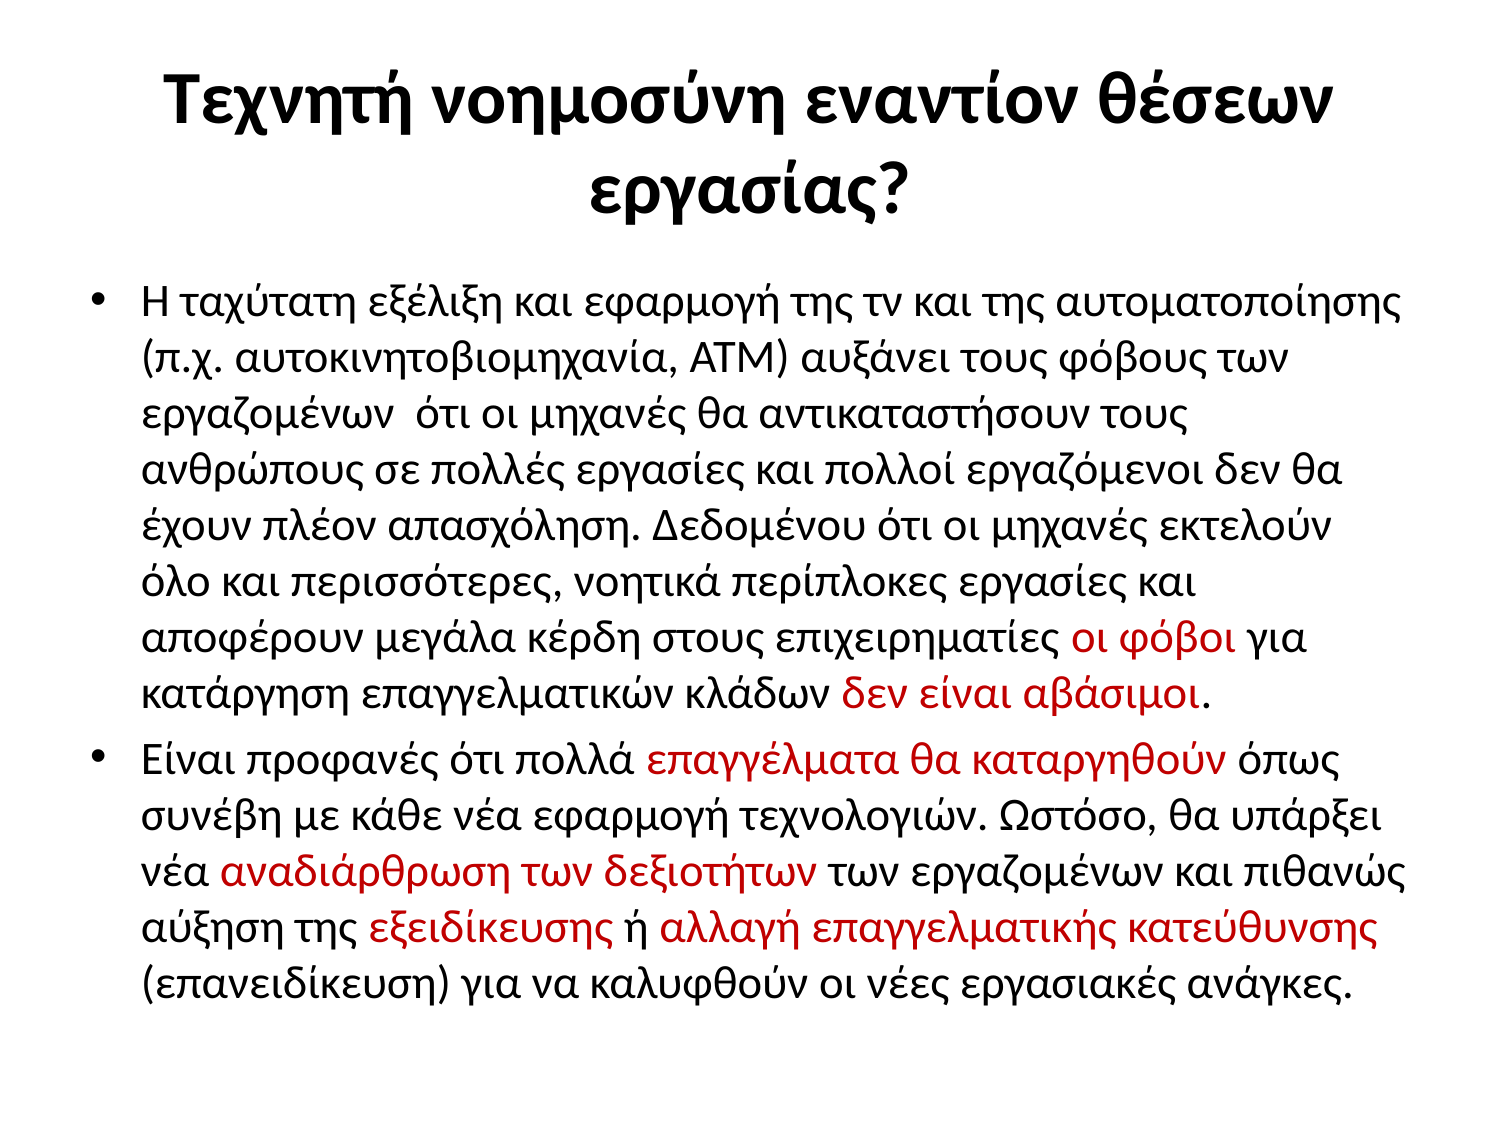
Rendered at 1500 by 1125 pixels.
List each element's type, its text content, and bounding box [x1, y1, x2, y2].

title Τεχνητή νοημοσύνη εναντίον θέσεων εργασίας? [75, 45, 1425, 233]
list Η ταχύτατη εξέλιξη και εφαρμογή της τν και της αυτοματοποίησης (π.χ. αυτοκινητοβιομηχανία, ΑΤΜ) αυξάνει τους φόβους των εργαζομένων ότι οι μηχανές θα αντικαταστήσουν τους ανθρώπους σε πολλές εργασίες και πολλοί εργαζόμενοι δεν θα έχουν πλέον απασχόληση. Δεδομένου ότι οι μηχανές εκτελούν όλο και περισσότερες, νοητικά περίπλοκες εργασίες και αποφέρουν μεγάλα κέρδη στους επιχειρηματίες οι φόβοι για κατάργηση επαγγελματικών κλάδων δεν είναι αβάσιμοι. Είναι προφανές ότι πολλά επαγγέλματα θα καταργηθούν όπως συνέβη με κάθε νέα εφαρμογή τεχνολογιών. Ωστόσο, θα υπάρξει νέα αναδιάρθρωση των δεξιοτήτων των εργαζομένων και πιθανώς αύξηση της εξειδίκευσης ή αλλαγή επαγγελματικής κατεύθυνσης (επανειδίκευση) για να καλυφθούν οι νέες εργασιακές ανάγκες. [75, 262, 1425, 1071]
